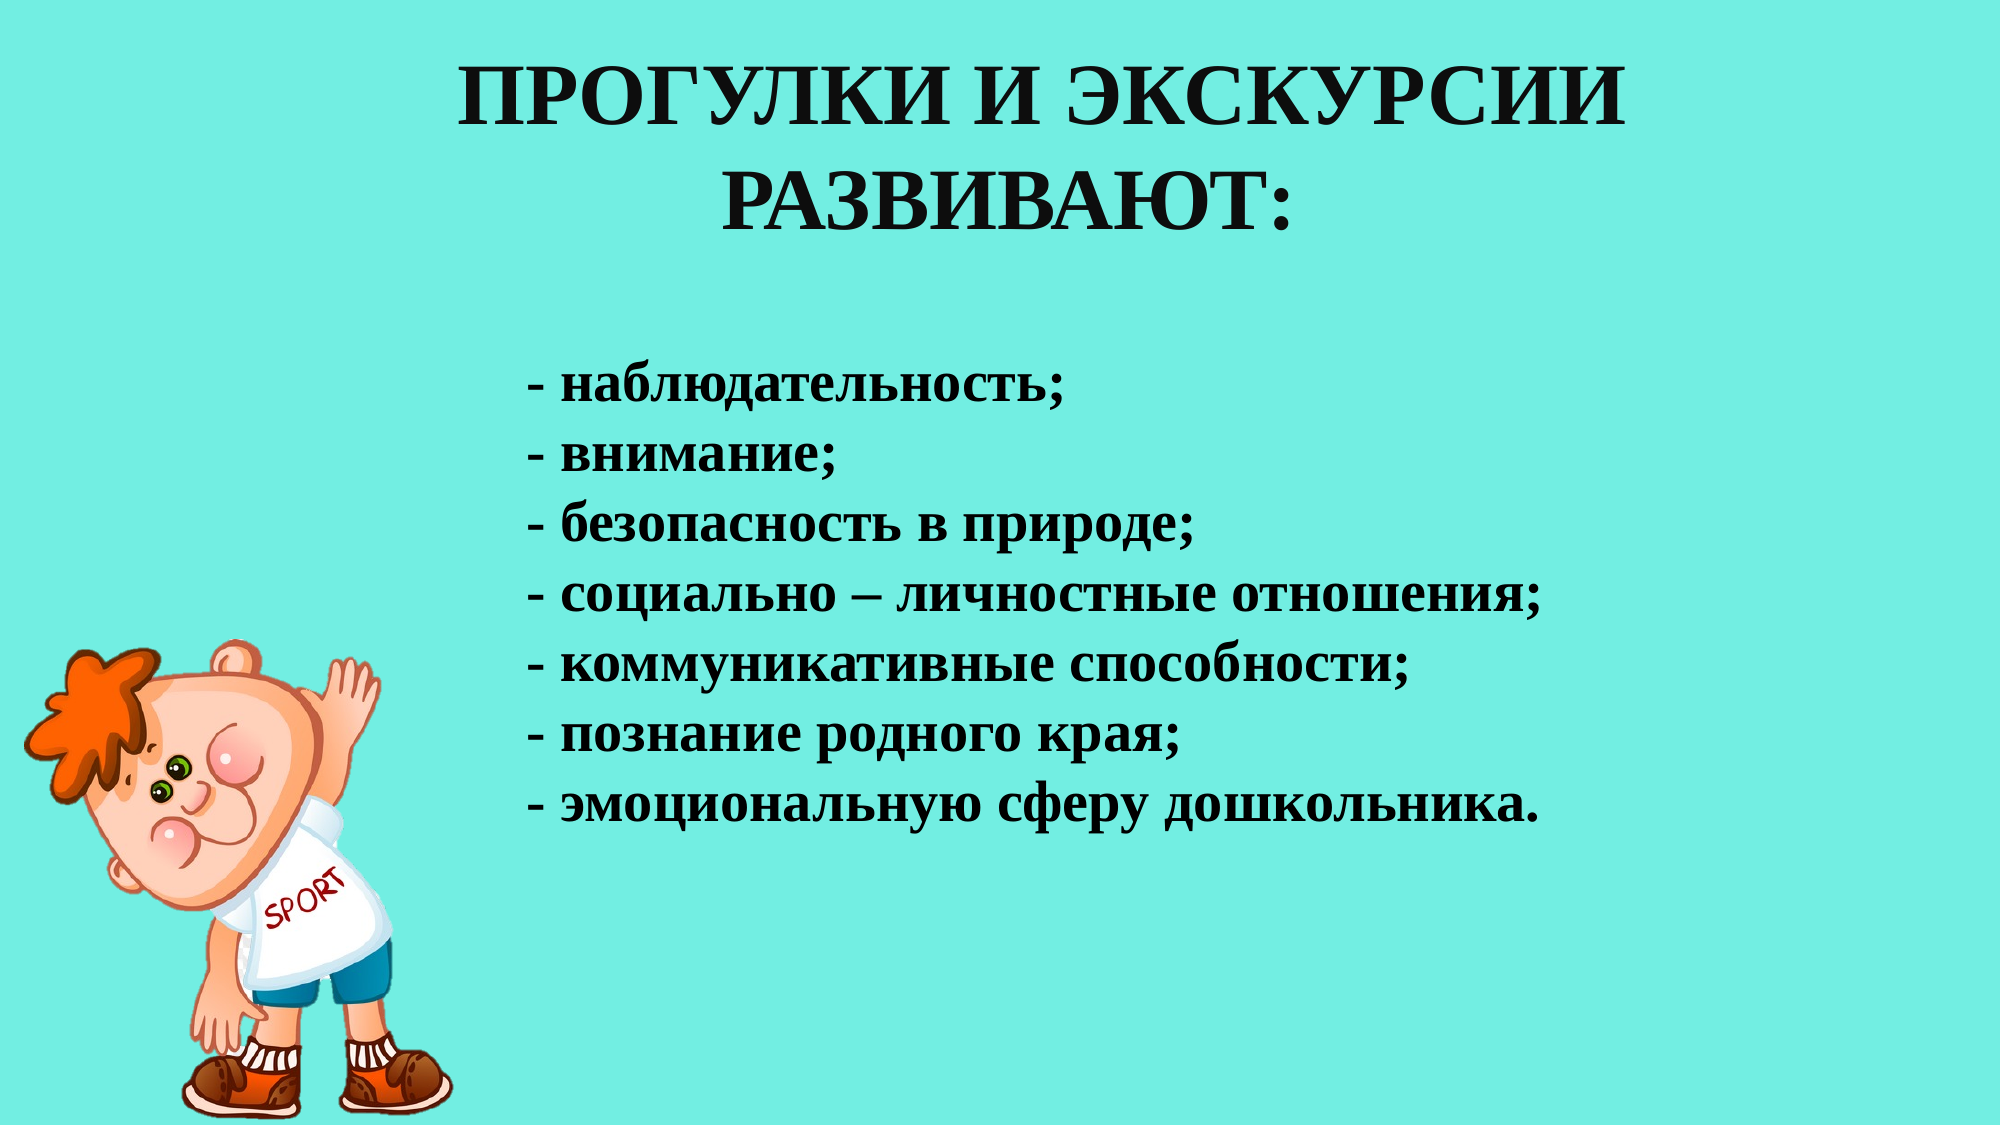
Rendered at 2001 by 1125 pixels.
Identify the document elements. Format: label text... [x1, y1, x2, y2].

text_box - наблюдательность; - внимание; - безопасность в природе; - социально – личностные отношения; - коммуникативные способности; - познание родного края; - эмоциональную сферу дошкольника. [211, 335, 1939, 841]
picture [24, 639, 503, 1125]
text_box ПРОГУЛКИ И ЭКСКУРСИИ РАЗВИВАЮТ: [79, 29, 1939, 255]
